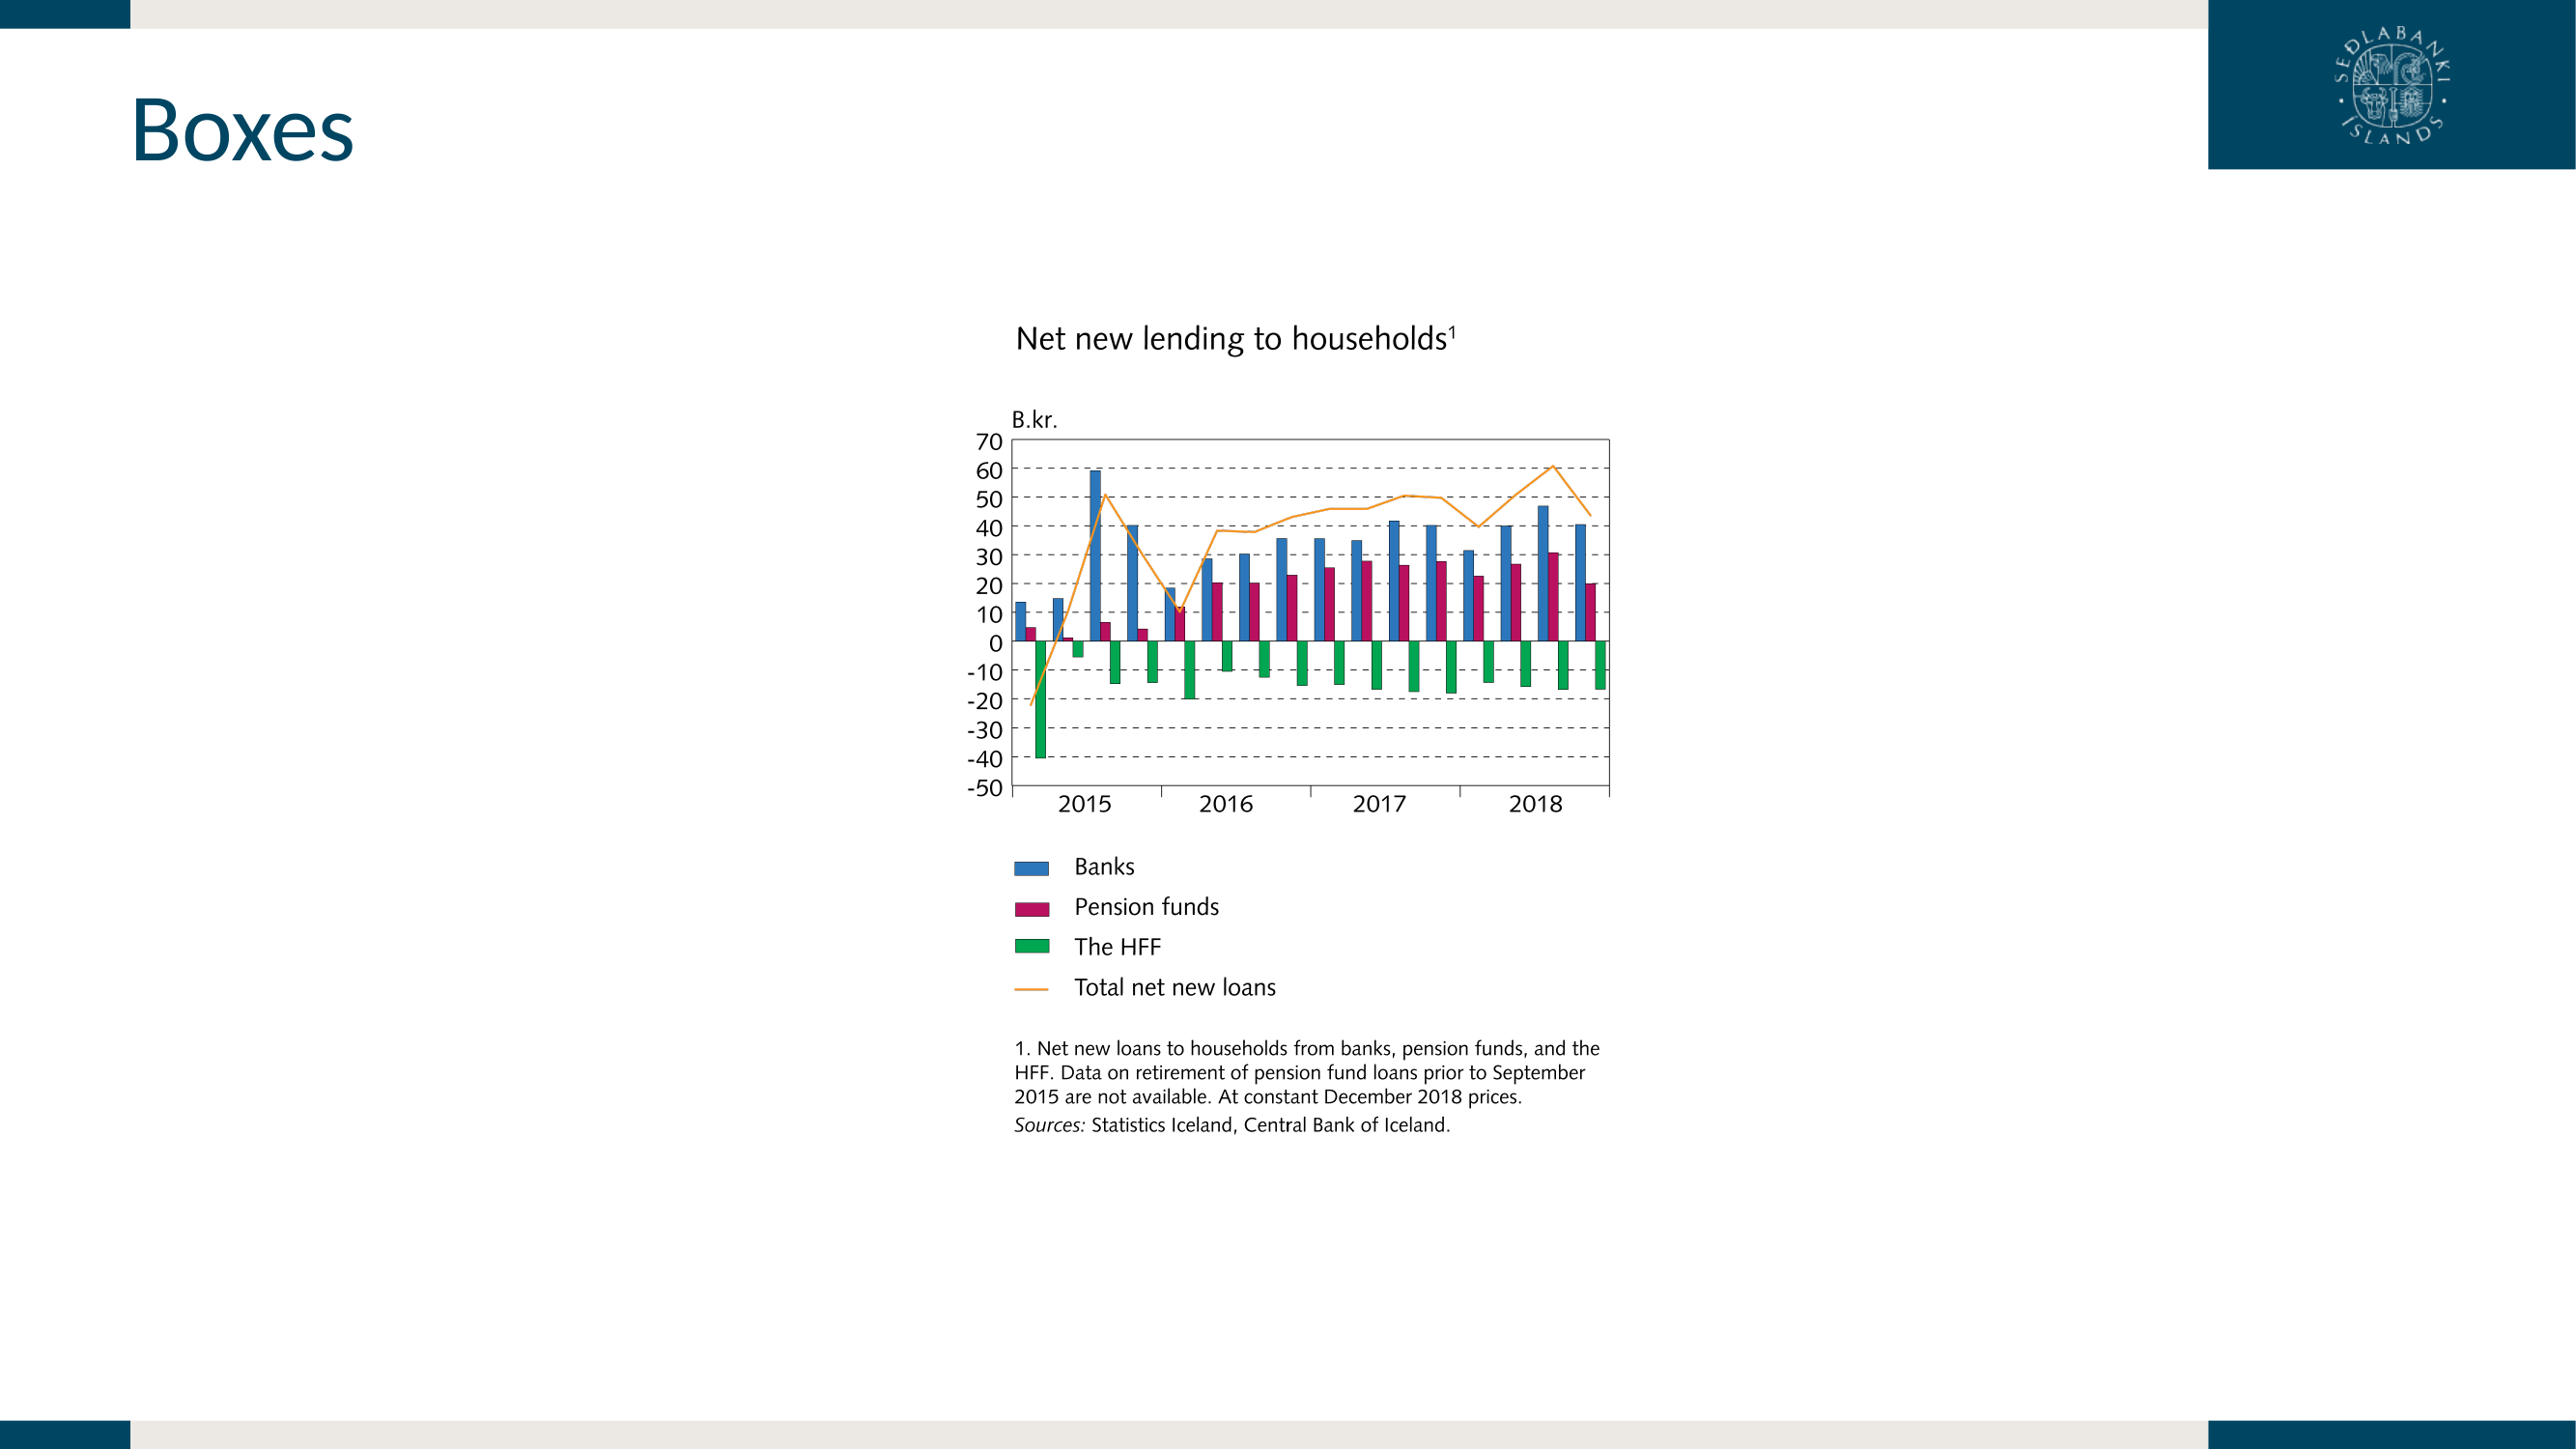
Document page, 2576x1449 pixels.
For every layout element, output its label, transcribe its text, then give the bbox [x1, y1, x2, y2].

title Boxes [129, 86, 2178, 290]
picture [966, 311, 1610, 1138]
